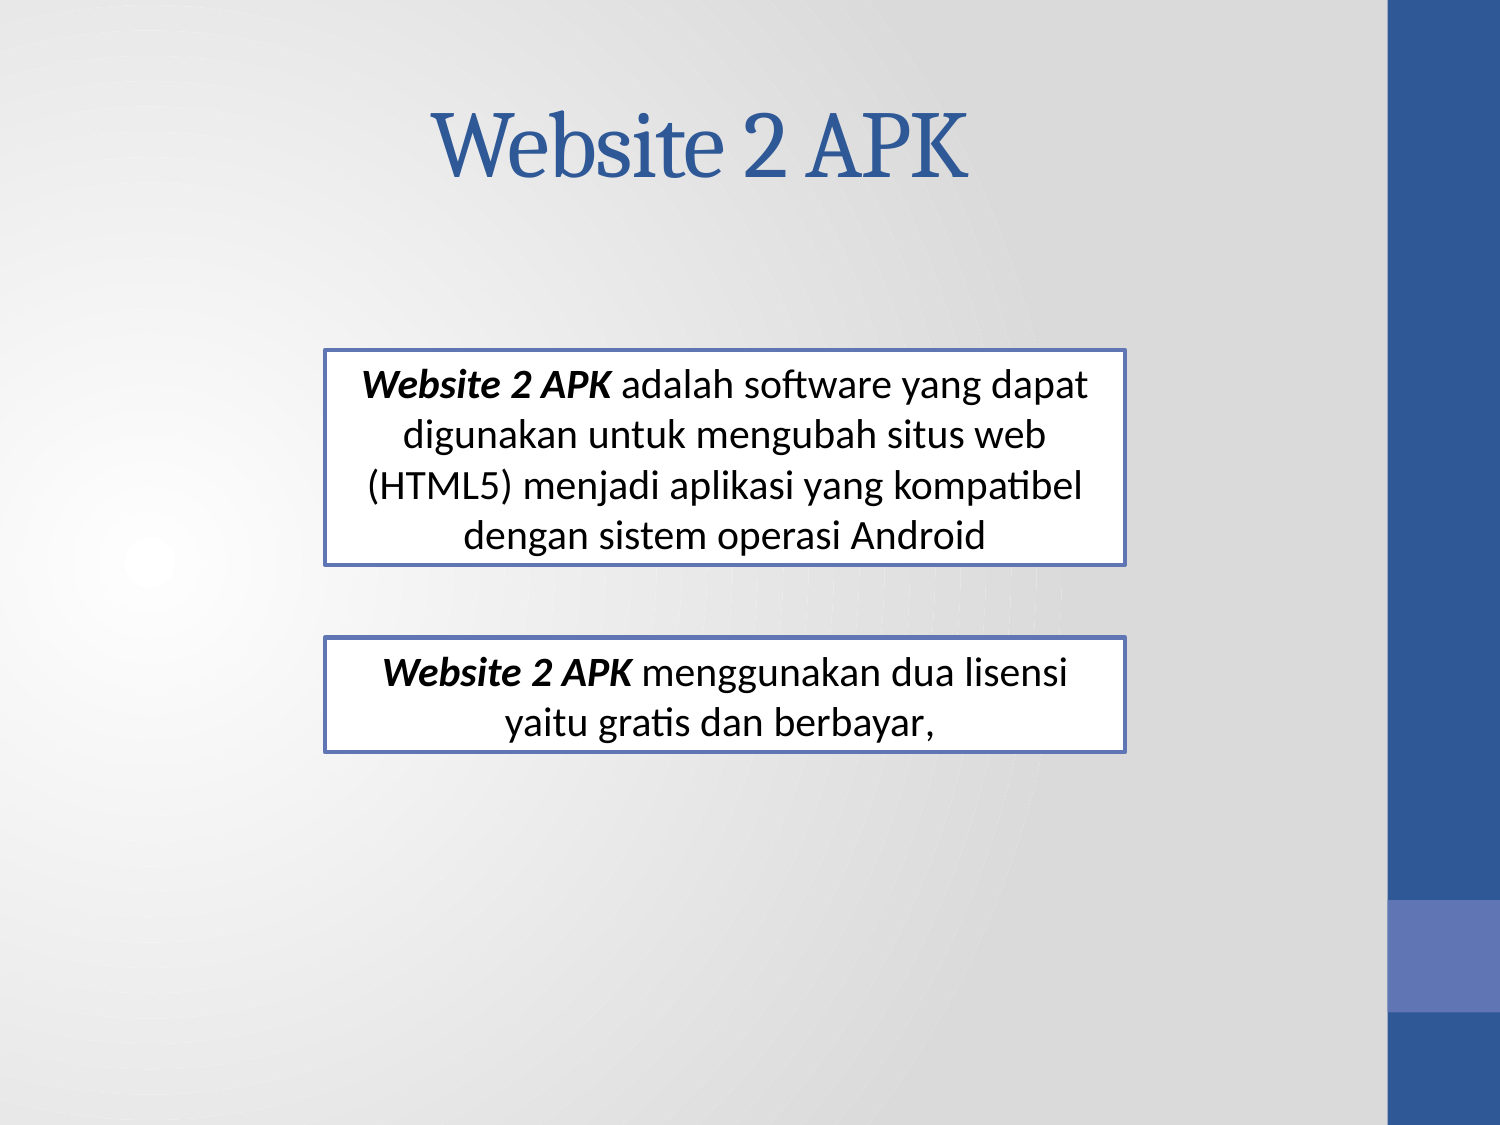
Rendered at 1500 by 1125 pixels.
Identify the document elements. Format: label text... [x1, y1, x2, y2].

title Website 2 APK [75, 45, 1325, 233]
text_box Website 2 APK adalah software yang dapat digunakan untuk mengubah situs web (HTML5) menjadi aplikasi yang kompatibel dengan sistem operasi Android [323, 348, 1127, 567]
text_box Website 2 APK menggunakan dua lisensi yaitu gratis dan berbayar, [323, 635, 1127, 754]
